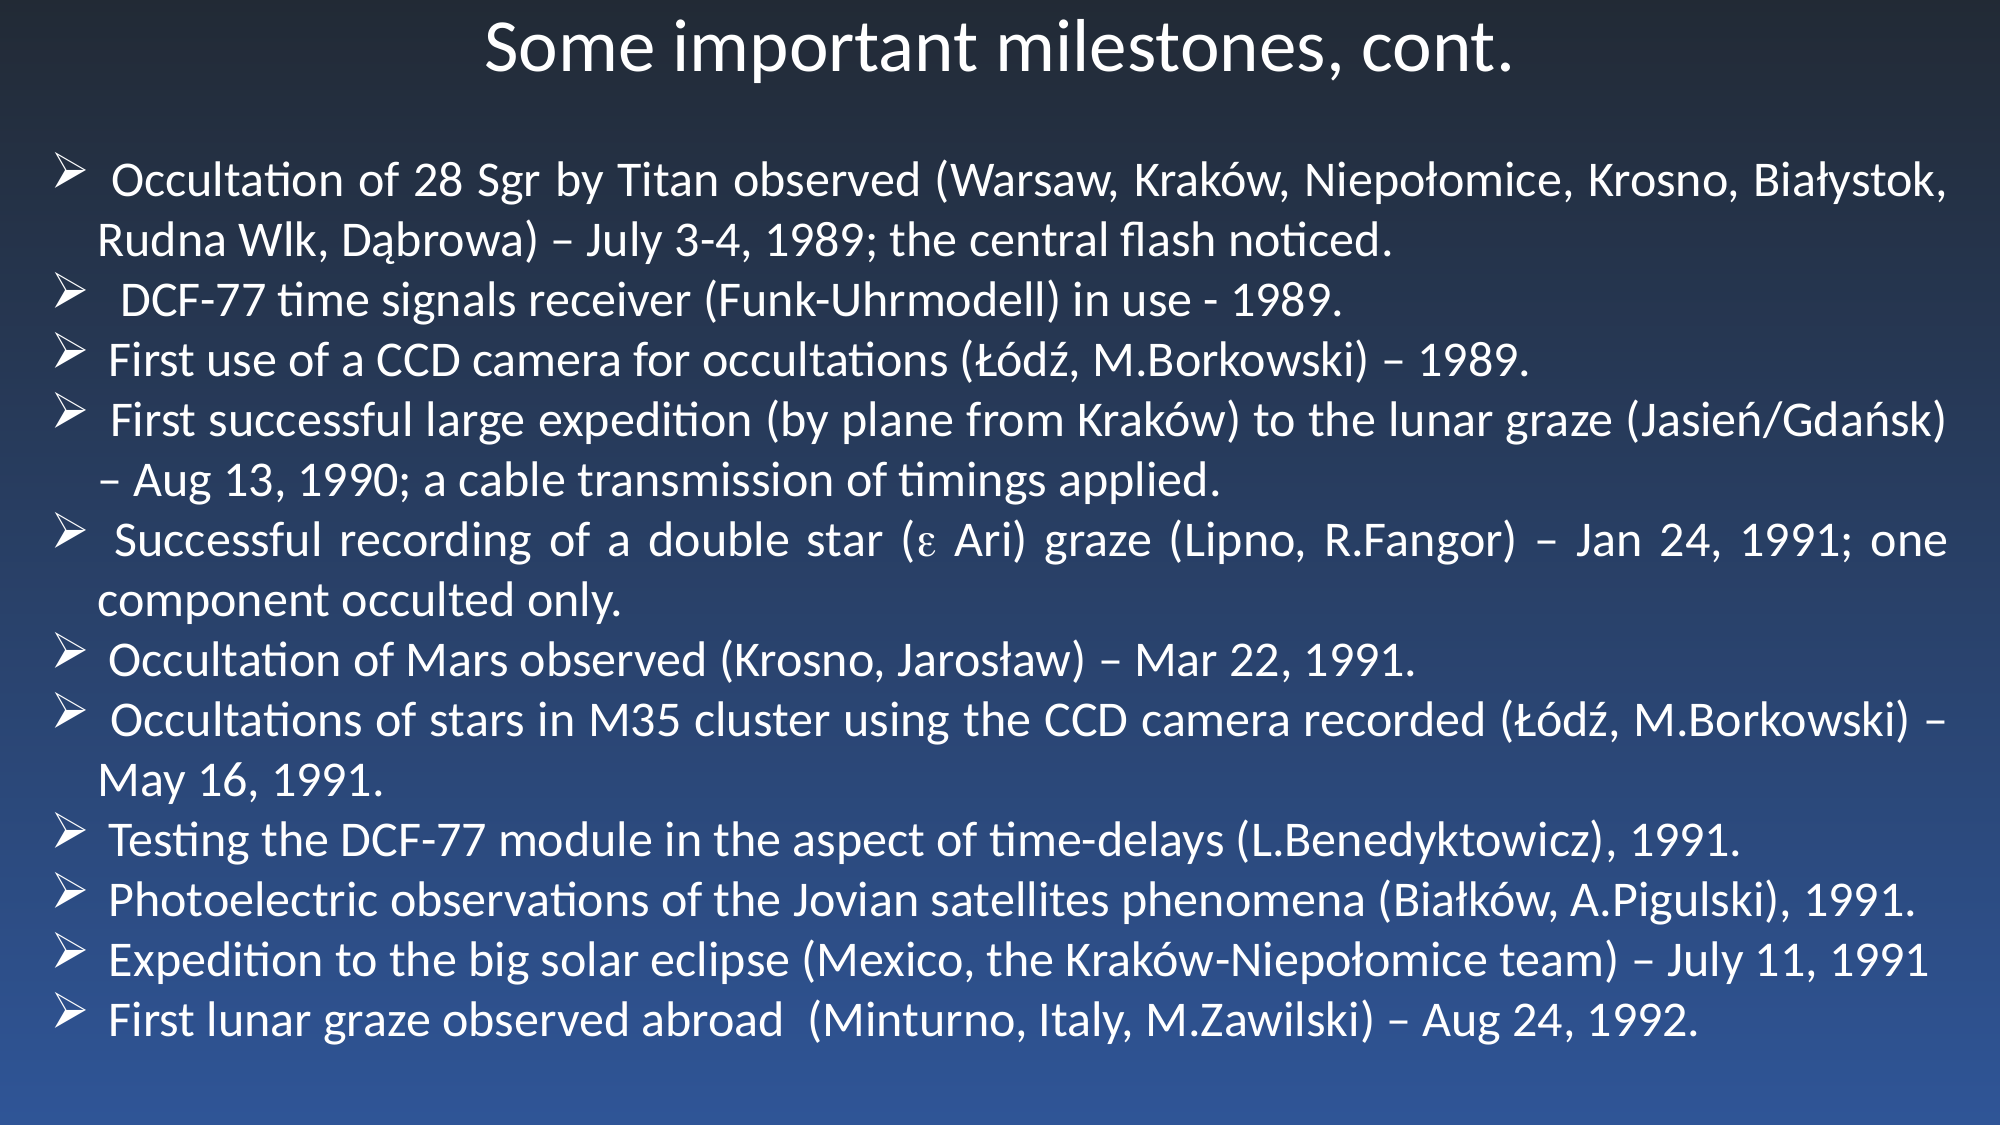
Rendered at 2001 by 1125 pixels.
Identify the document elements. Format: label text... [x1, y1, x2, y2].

text_box Occultation of 28 Sgr by Titan observed (Warsaw, Kraków, Niepołomice, Krosno, Białystok, Rudna Wlk, Dąbrowa) – July 3-4, 1989; the central flash noticed. DCF-77 time signals receiver (Funk-Uhrmodell) in use - 1989. First use of a CCD camera for occultations (Łódź, M.Borkowski) – 1989. First successful large expedition (by plane from Kraków) to the lunar graze (Jasień/Gdańsk) – Aug 13, 1990; a cable transmission of timings applied. Successful recording of a double star ( Ari) graze (Lipno, R.Fangor) – Jan 24, 1991; one component occulted only. Occultation of Mars observed (Krosno, Jarosław) – Mar 22, 1991. Occultations of stars in M35 cluster using the CCD camera recorded (Łódź, M.Borkowski) – May 16, 1991. Testing the DCF-77 module in the aspect of time-delays (L.Benedyktowicz), 1991. Photoelectric observations of the Jovian satellites phenomena (Białków, A.Pigulski), 1991. Expedition to the big solar eclipse (Mexico, the Kraków-Niepołomice team) – July 11, 1991 First lunar graze observed abroad (Minturno, Italy, M.Zawilski) – Aug 24, 1992. [35, 139, 1964, 1125]
text_box Some important milestones, cont. [469, 0, 1531, 94]
